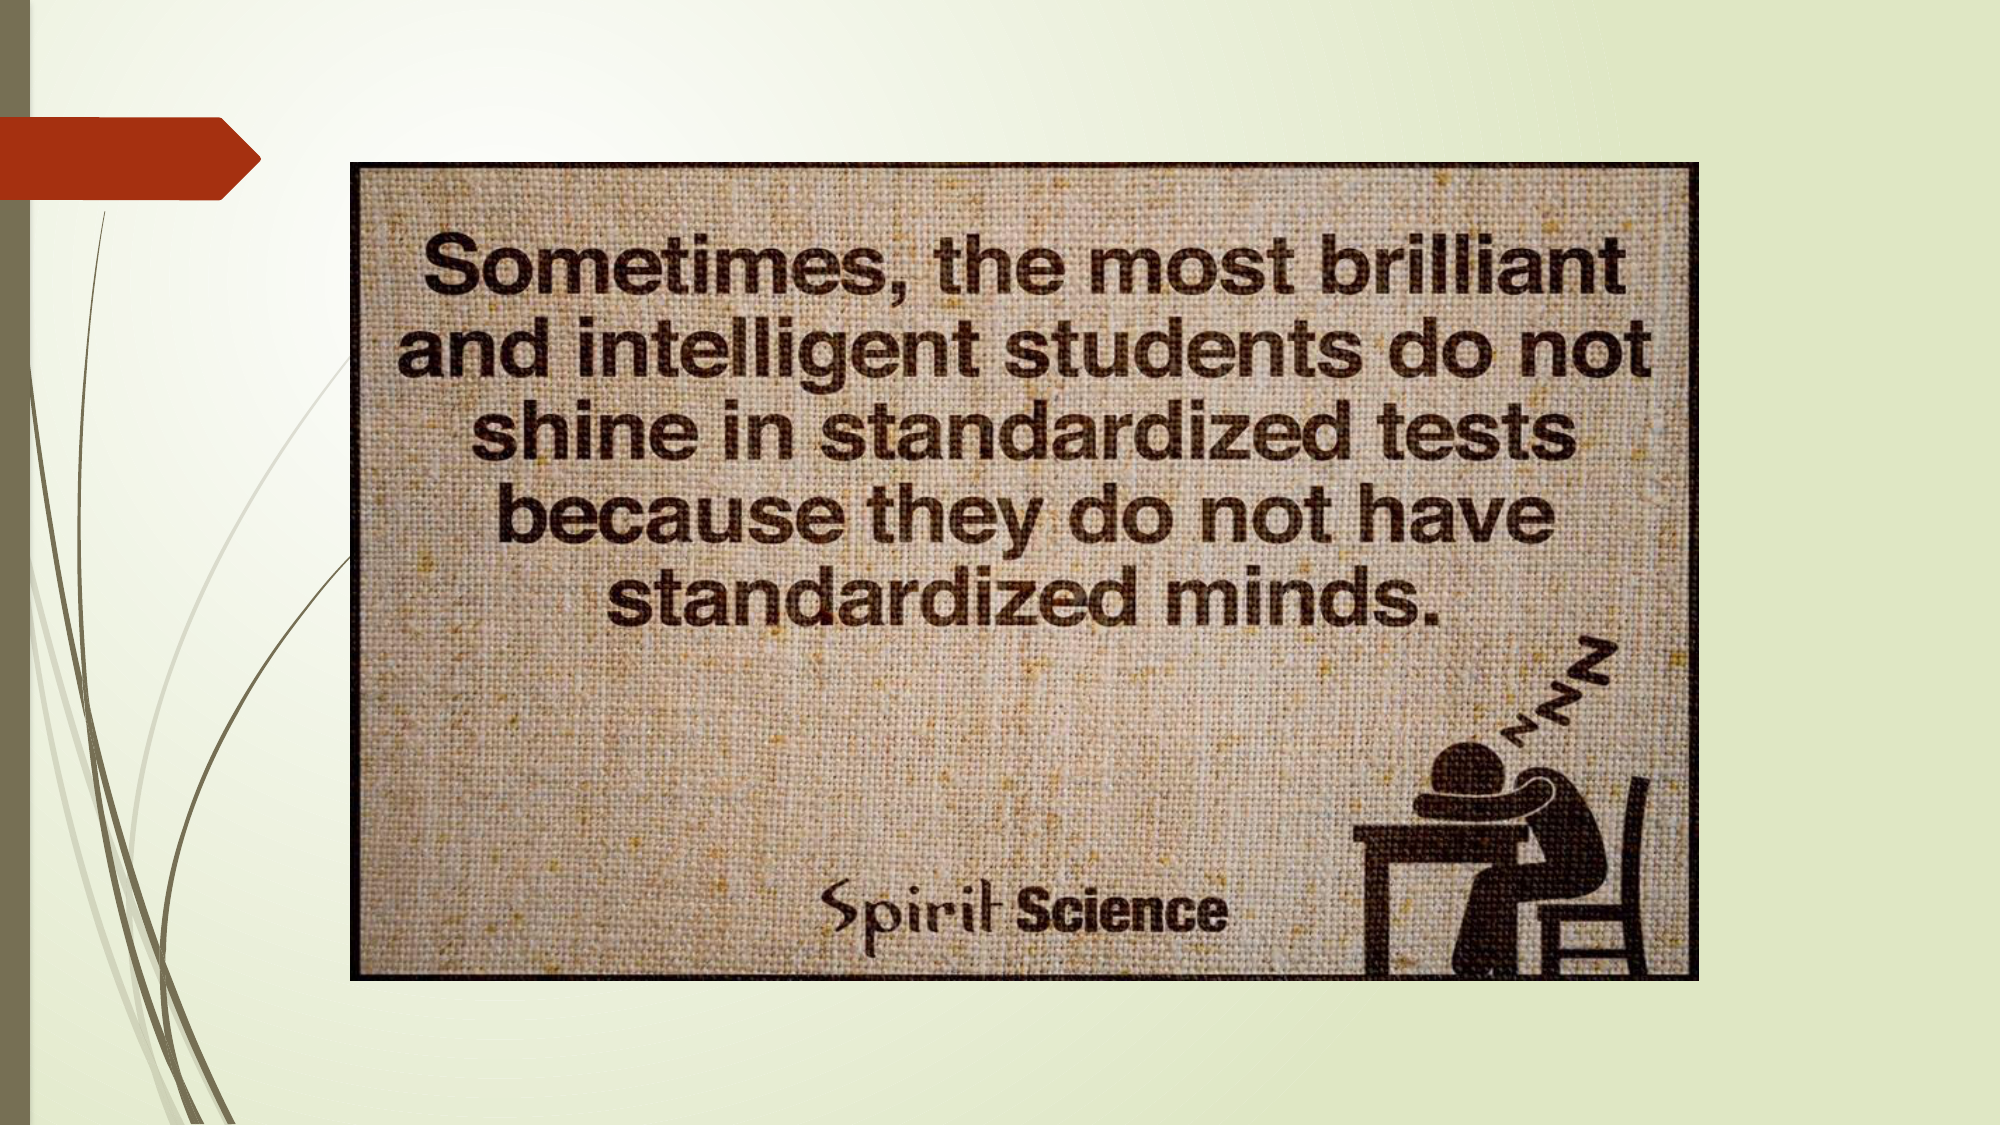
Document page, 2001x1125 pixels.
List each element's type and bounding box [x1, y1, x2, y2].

list [350, 161, 1699, 982]
